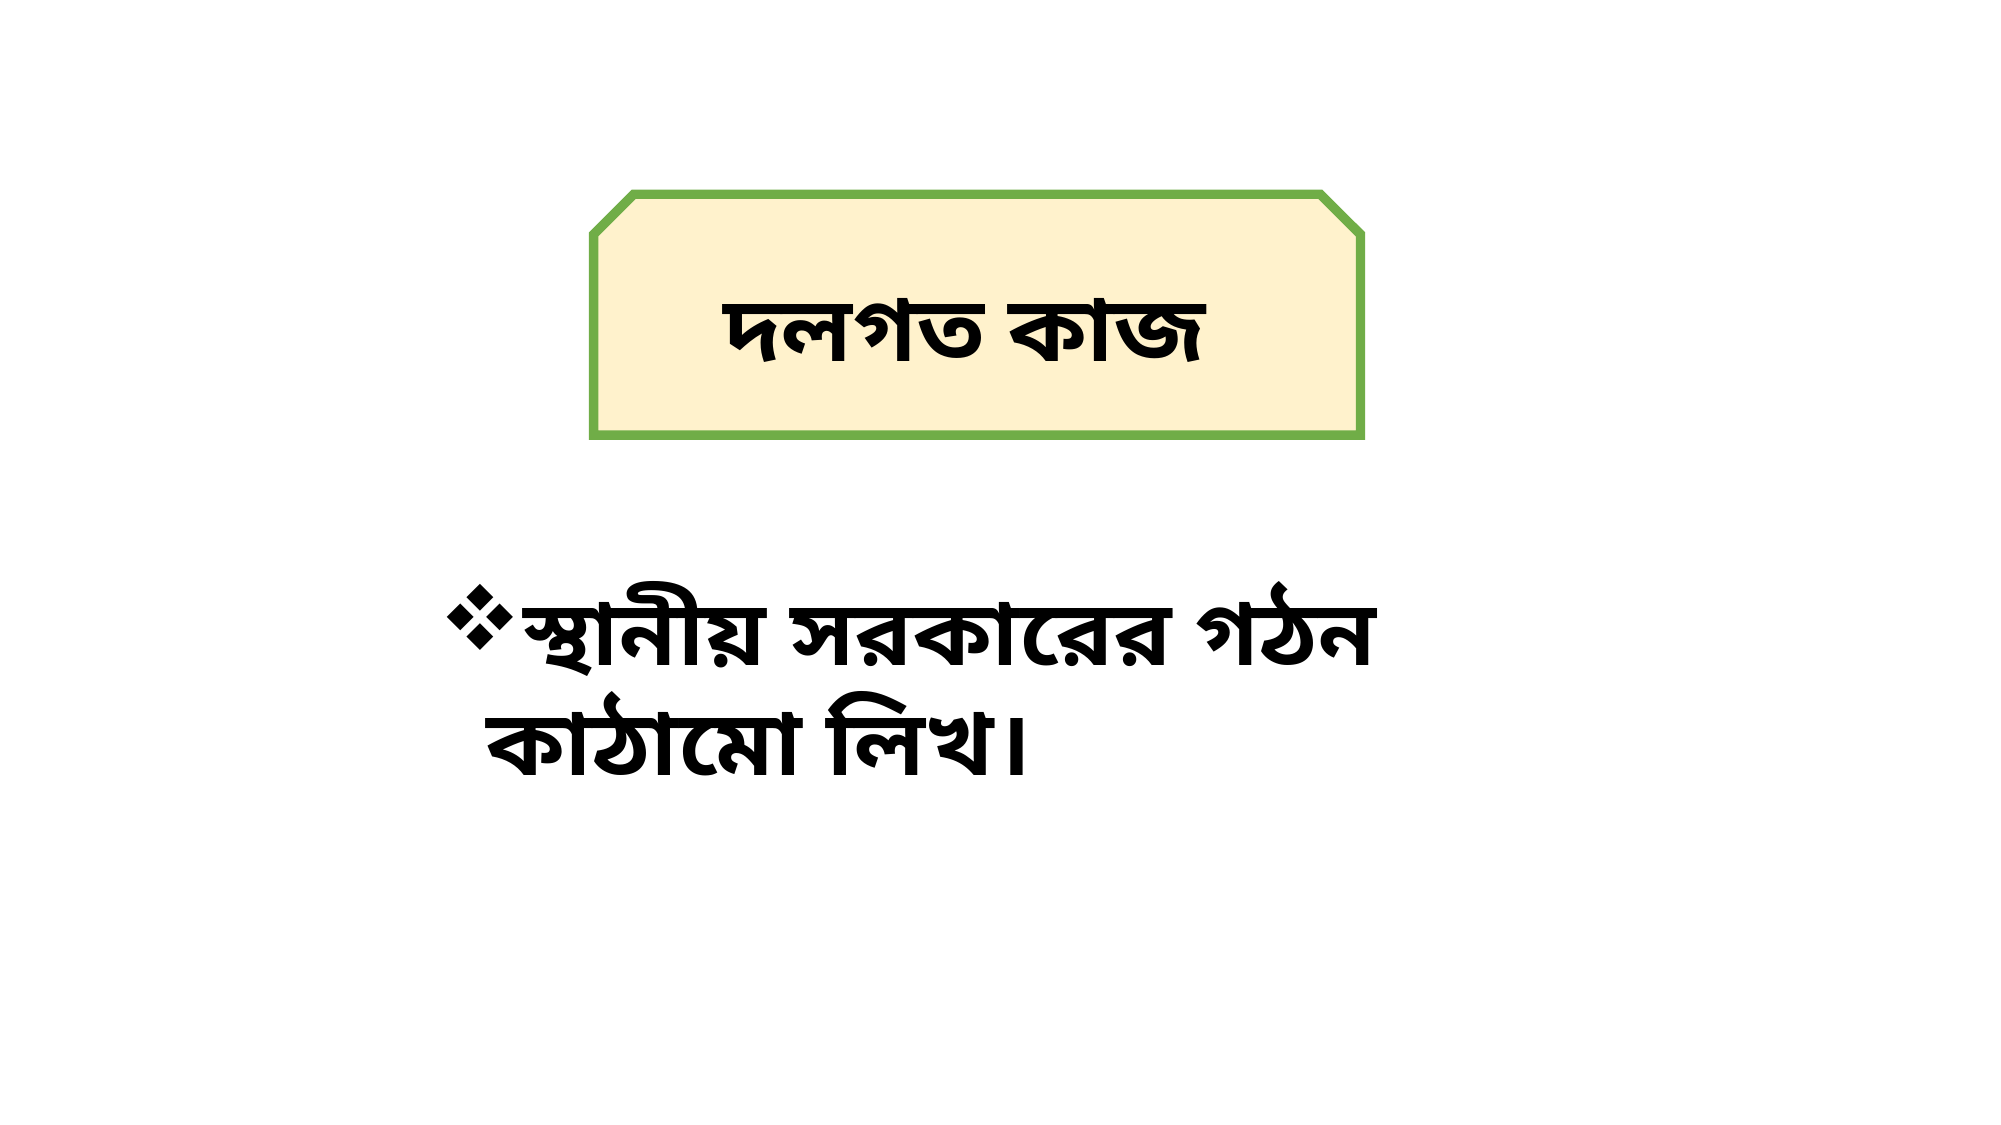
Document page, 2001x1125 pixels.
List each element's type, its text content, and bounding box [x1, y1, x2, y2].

text_box স্থানীয় সরকারের গঠন কাঠামো লিখ। [424, 566, 1625, 801]
text_box দলগত কাজ [592, 193, 1362, 437]
